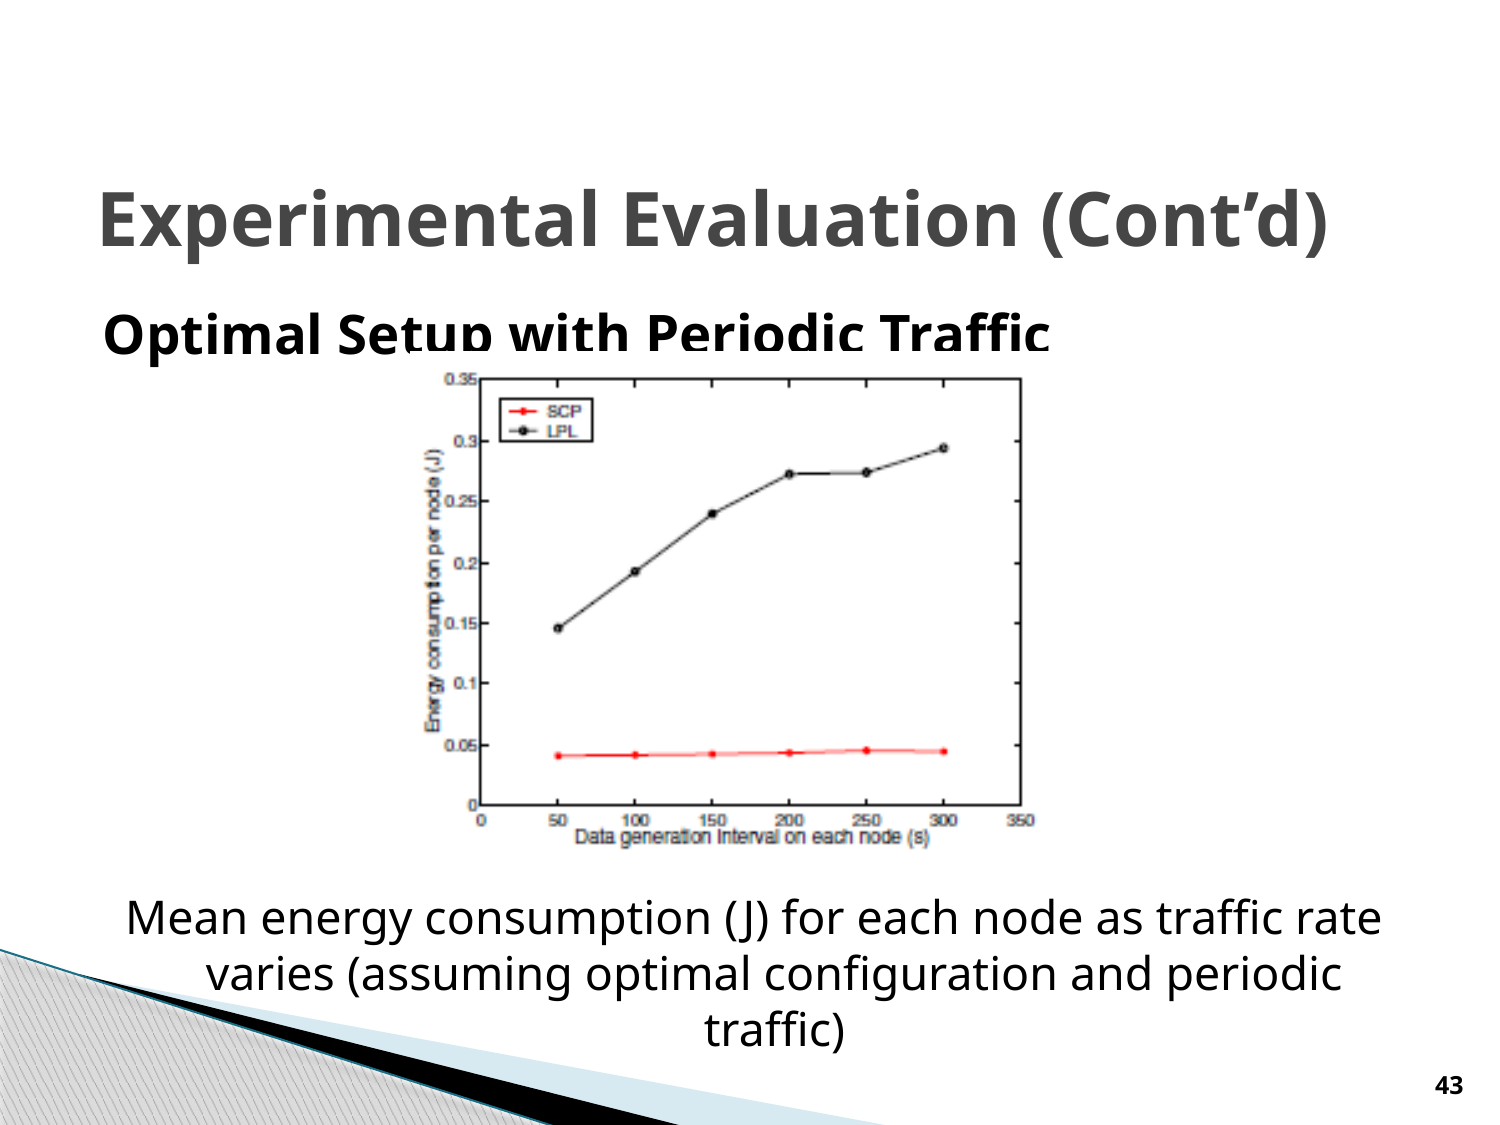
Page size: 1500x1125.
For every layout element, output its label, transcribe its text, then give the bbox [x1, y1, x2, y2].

list Optimal Setup with Periodic Traffic Mean energy consumption (J) for each node as traffic rate varies (assuming optimal configuration and periodic traffic) [70, 292, 1421, 1067]
title Experimental Evaluation (Cont’d) [82, 128, 1432, 304]
picture [409, 351, 1055, 857]
slide_number 43 [1406, 1042, 1479, 1112]
